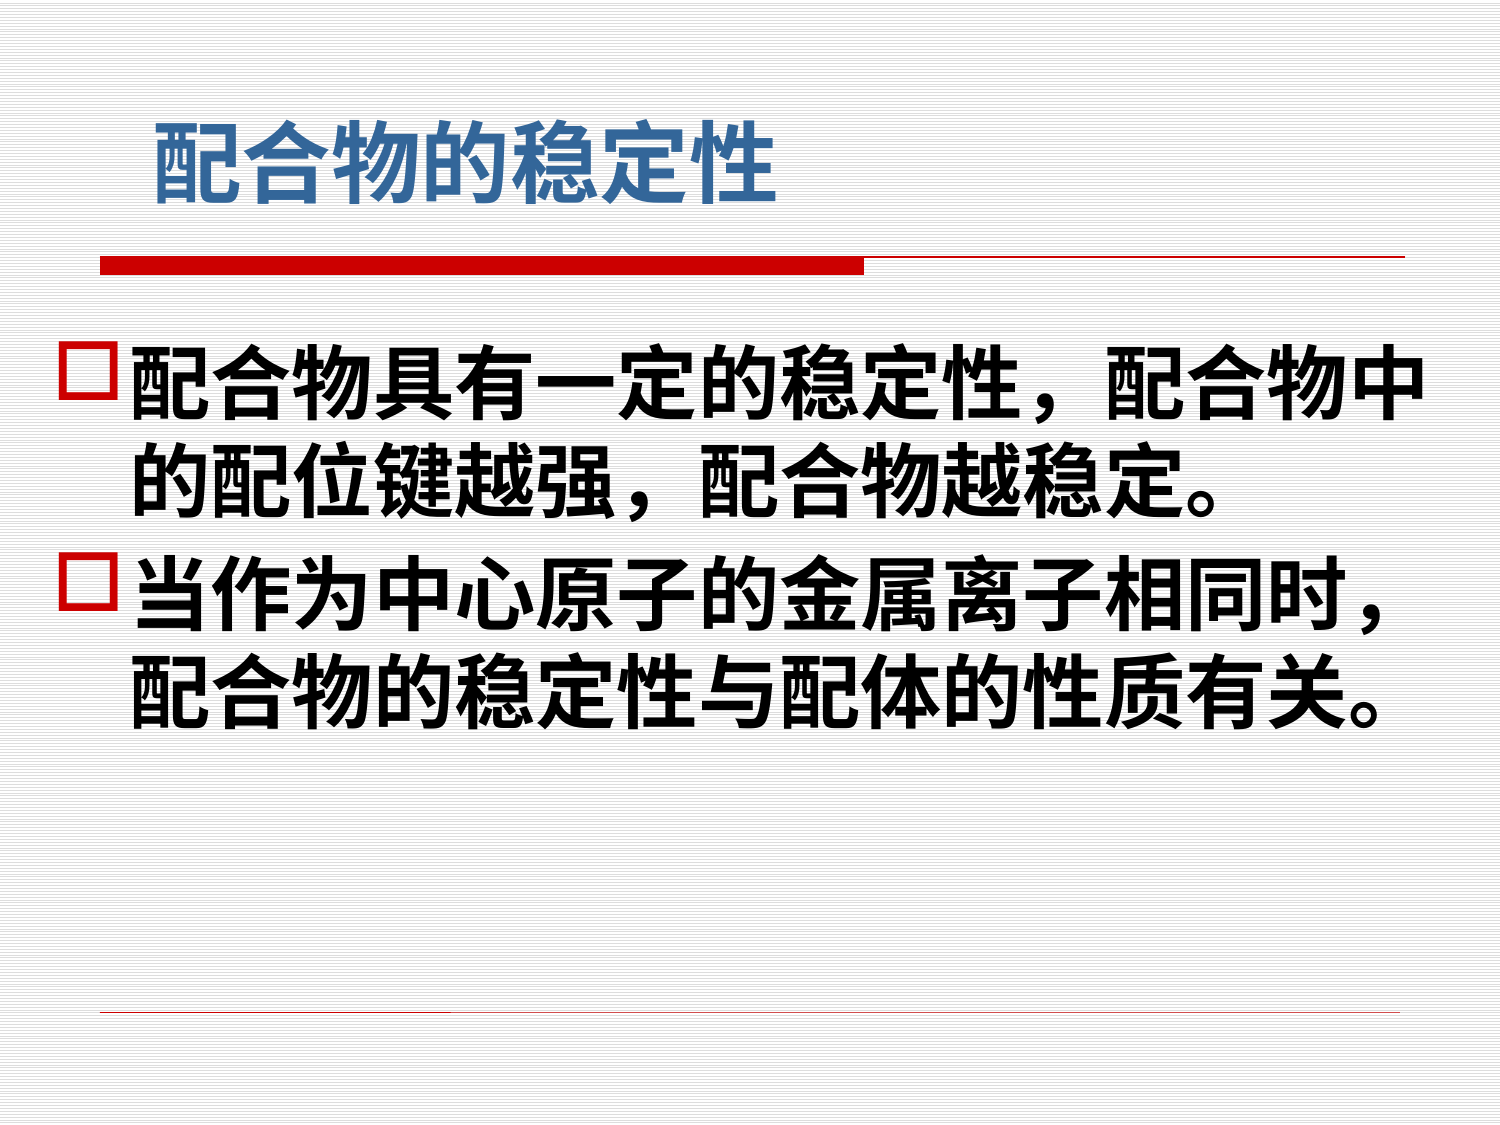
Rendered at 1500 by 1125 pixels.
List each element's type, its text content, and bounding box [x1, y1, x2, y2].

list 配合物的稳定性 [137, 99, 1301, 238]
text_box 配合物具有一定的稳定性，配合物中的配位键越强，配合物越稳定。 当作为中心原子的金属离子相同时，配合物的稳定性与配体的性质有关。 [37, 324, 1500, 825]
